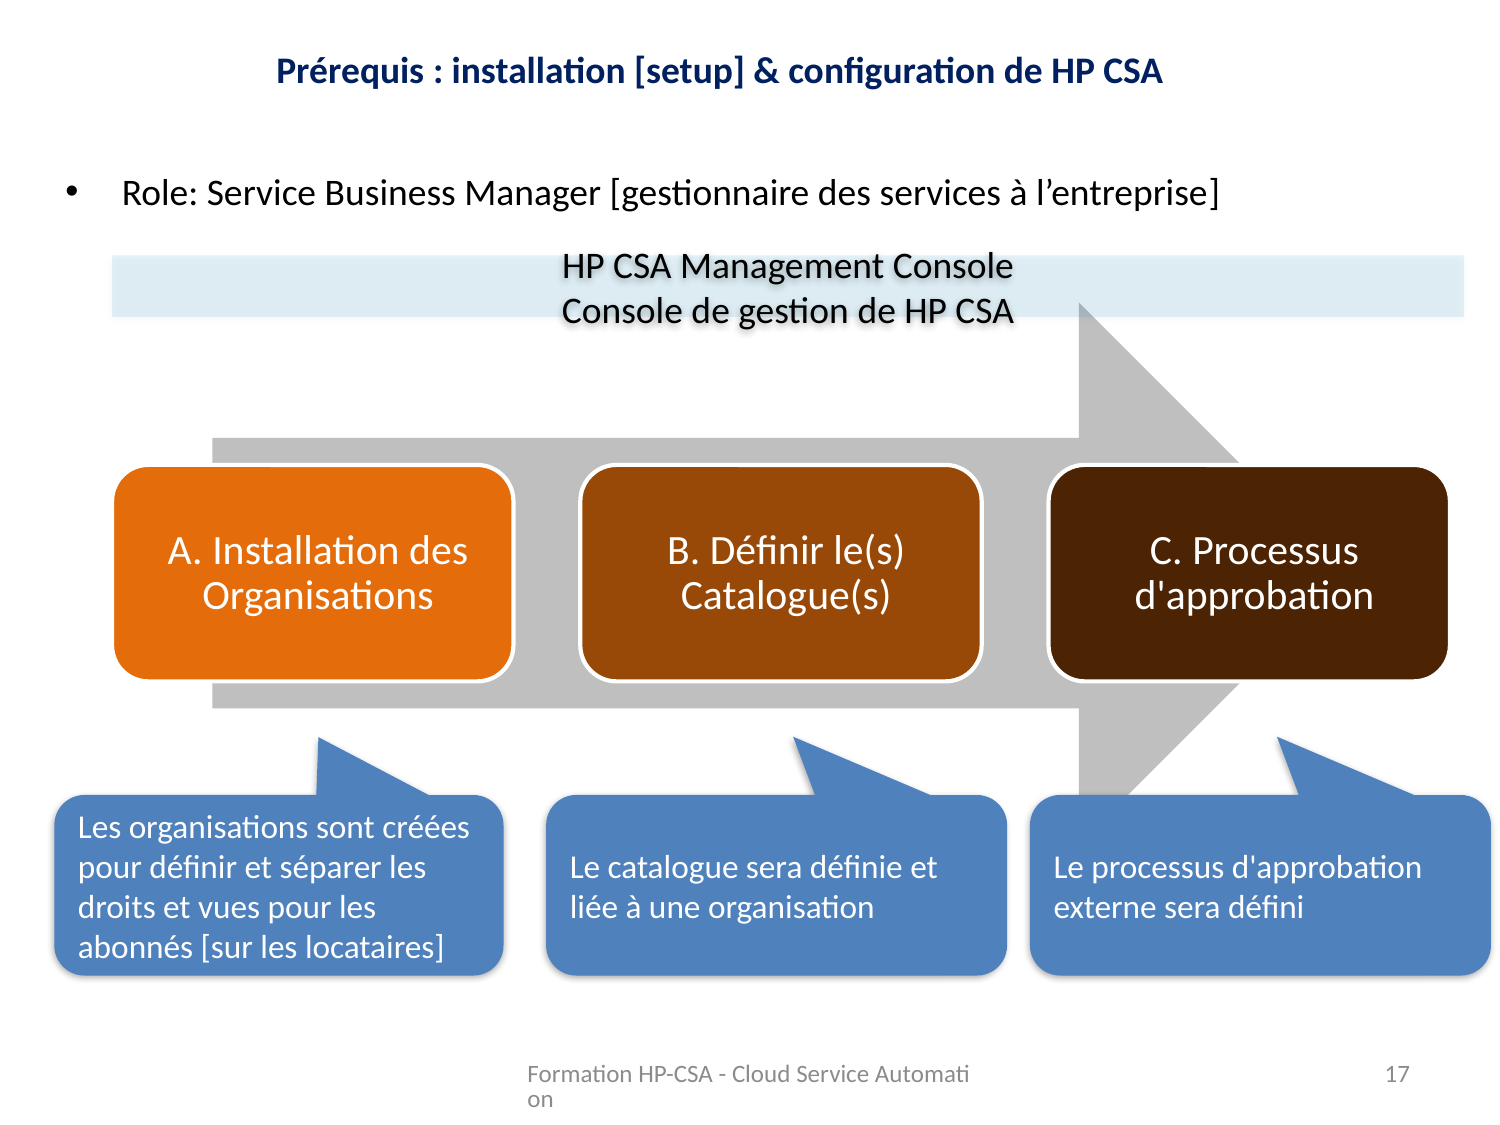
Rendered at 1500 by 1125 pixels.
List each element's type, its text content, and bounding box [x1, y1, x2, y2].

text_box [111, 302, 1451, 844]
text_box HP CSA Management Console Console de gestion de HP CSA [111, 255, 1465, 318]
text_box Le catalogue sera définie et liée à une organisation [545, 852, 1008, 977]
text_box Les organisations sont créées pour définir et séparer les droits et vues pour les abonnés [sur les locataires] [53, 794, 505, 977]
text_box Le processus d'approbation externe sera défini [1029, 794, 1492, 977]
text_box Prérequis : installation [setup] & configuration de HP CSA [54, 38, 1386, 110]
slide_number 17 [1074, 1042, 1425, 1103]
text_box Role: Service Business Manager [gestionnaire des services à l’entreprise] [50, 160, 1383, 207]
footer Formation HP-CSA - Cloud Service Automation [512, 1042, 988, 1103]
